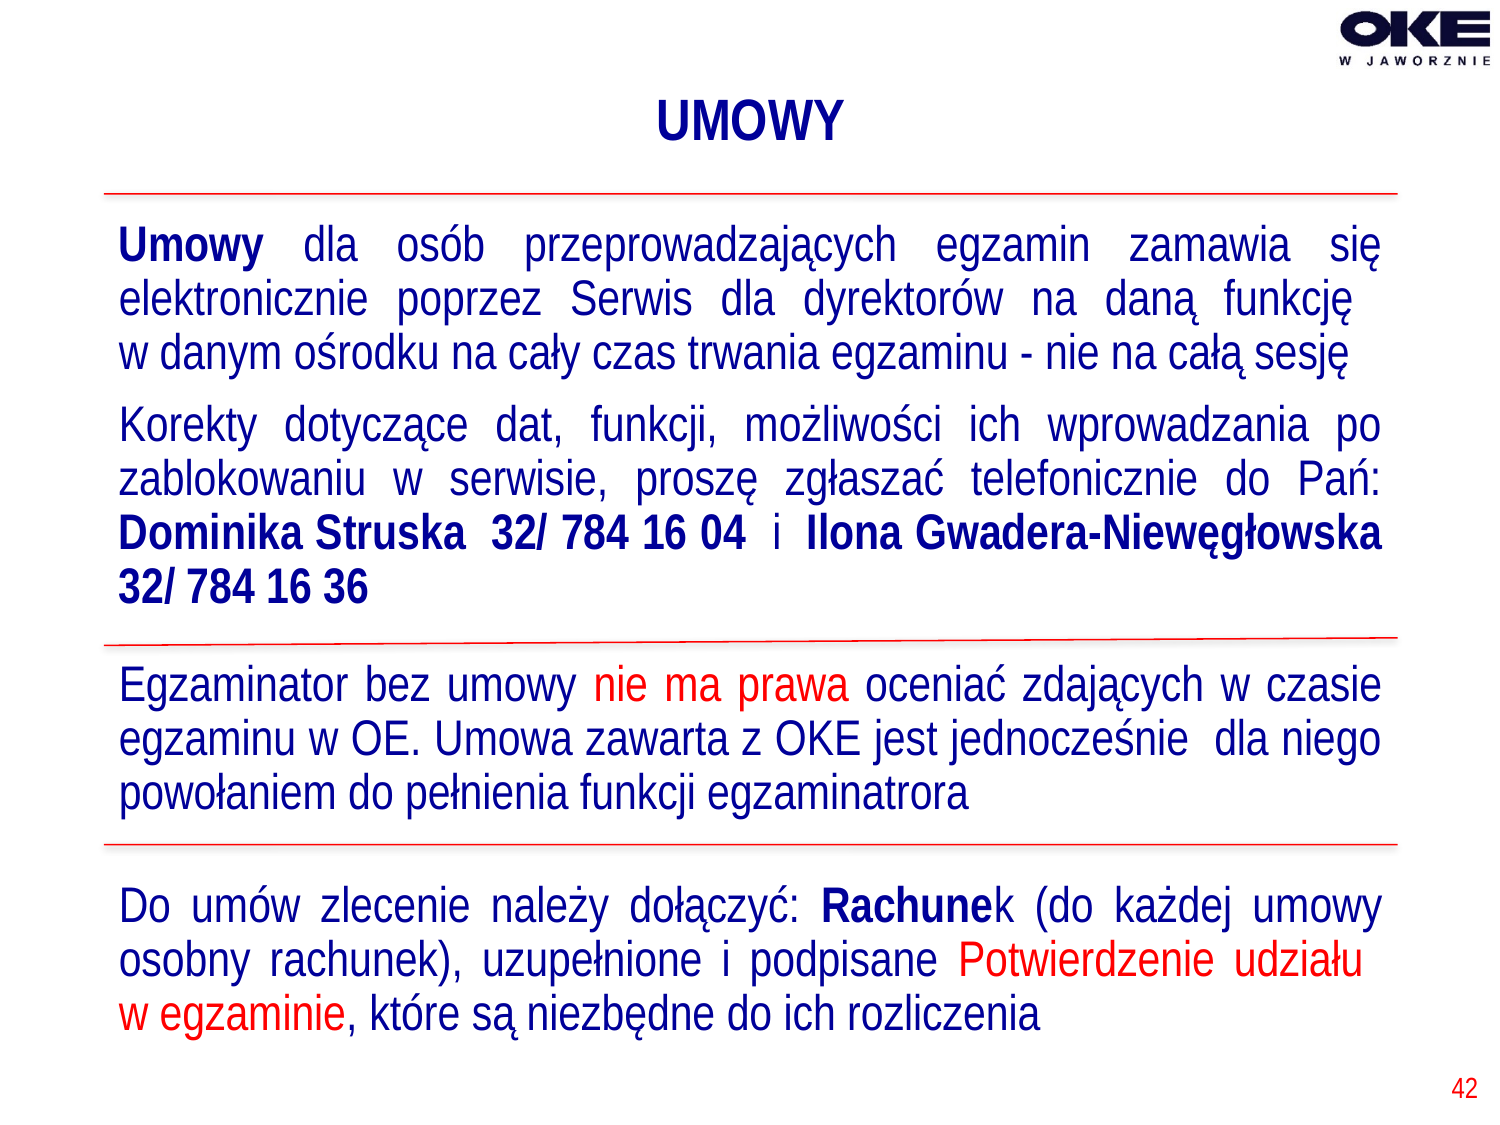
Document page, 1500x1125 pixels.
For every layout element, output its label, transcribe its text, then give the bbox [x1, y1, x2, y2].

text_box UMOWY [103, 81, 1398, 193]
slide_number 42 [1155, 1056, 1494, 1117]
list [103, 193, 1398, 1057]
picture [1336, 8, 1494, 69]
